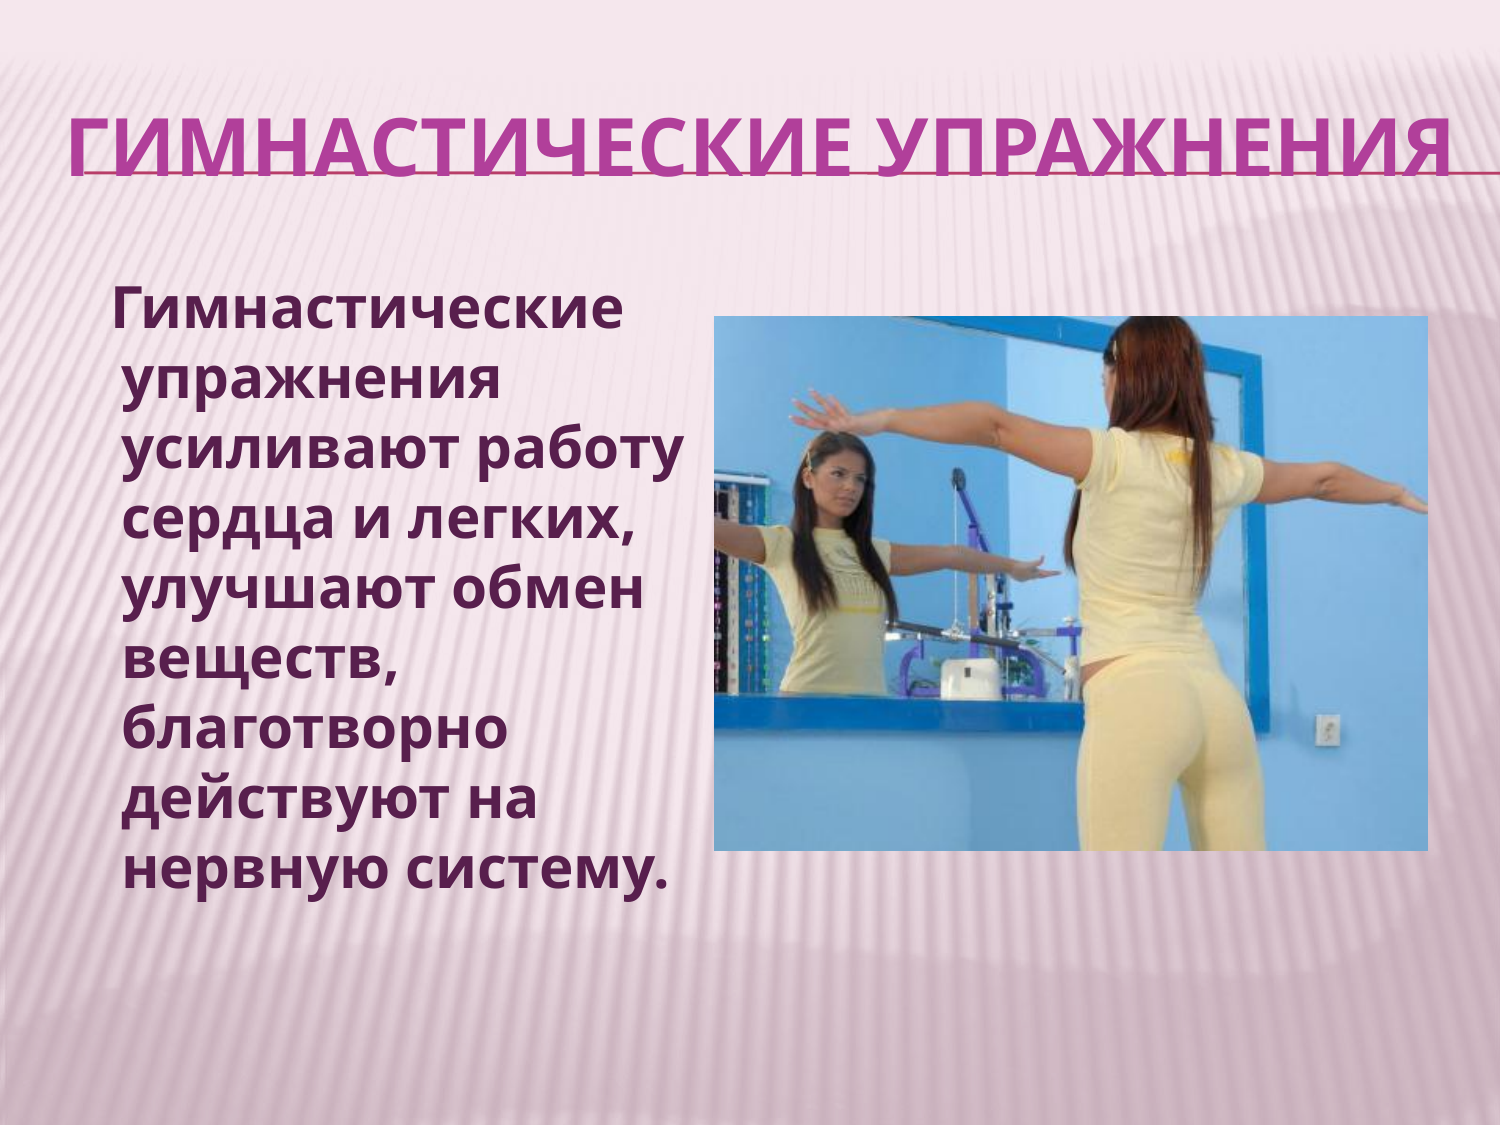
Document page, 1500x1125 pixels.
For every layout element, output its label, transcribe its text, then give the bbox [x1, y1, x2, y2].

title Гимнастические упражнения [49, 75, 1475, 213]
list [714, 316, 1428, 852]
list Гимнастические упражнения усиливают работу сердца и легких, улучшают обмен веществ, благотворно действуют на нервную систему. [50, 262, 738, 1038]
